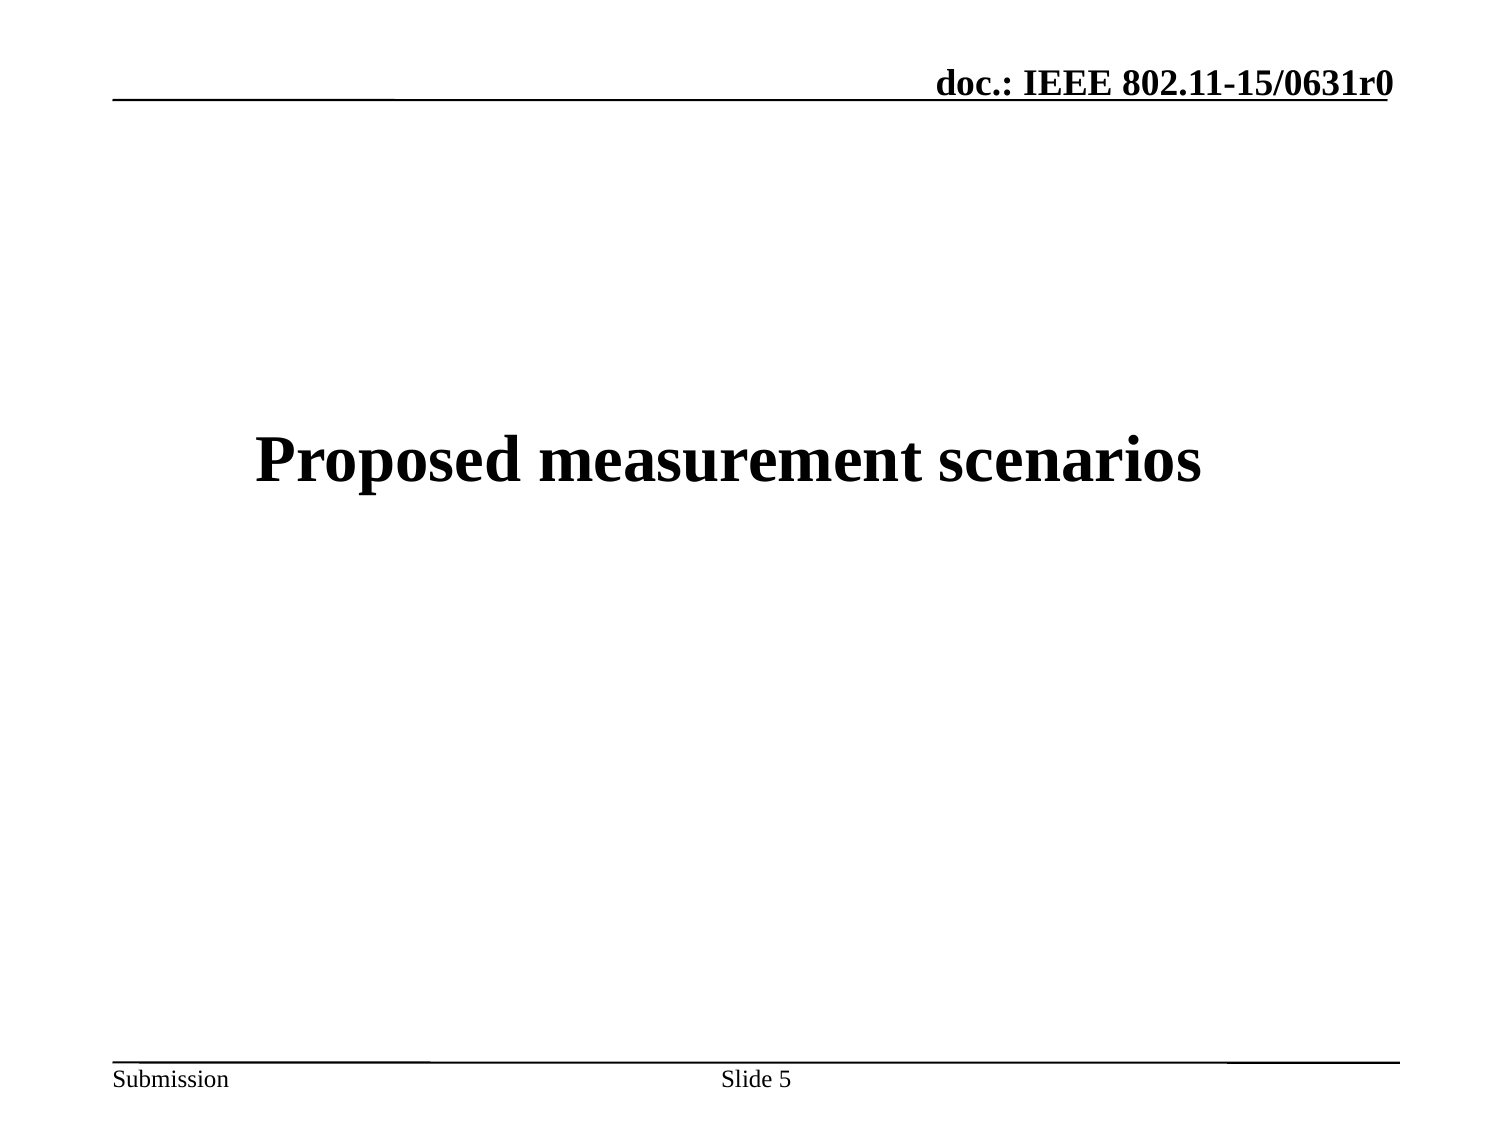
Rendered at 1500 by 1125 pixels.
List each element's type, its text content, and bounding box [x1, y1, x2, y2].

slide_number Slide 5 [712, 1061, 800, 1123]
text_box Proposed measurement scenarios [100, 407, 1376, 718]
